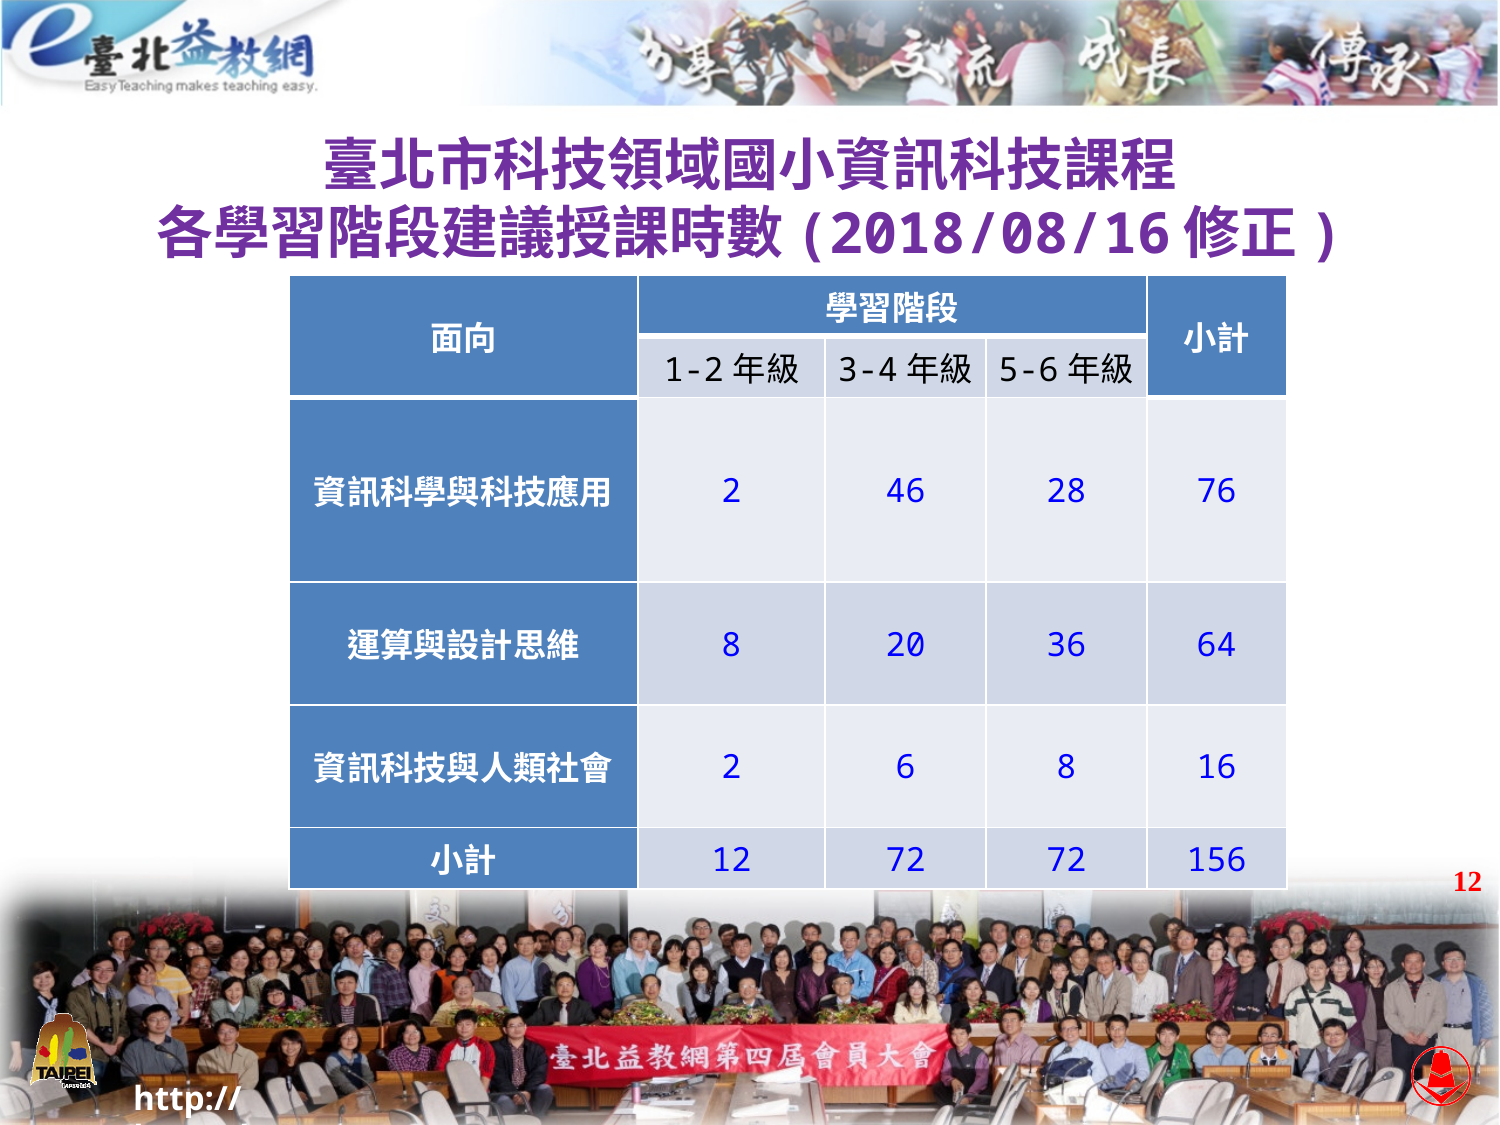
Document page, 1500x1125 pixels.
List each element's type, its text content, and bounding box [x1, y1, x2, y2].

table_cell 76 [1148, 400, 1286, 581]
table_cell 36 [987, 583, 1146, 704]
table_cell 28 [987, 398, 1146, 581]
table_cell 72 [987, 828, 1146, 888]
table_cell 6 [826, 706, 985, 827]
table_cell 2 [639, 706, 824, 827]
table_cell 46 [826, 398, 985, 581]
picture [0, 0, 1500, 1125]
table_cell 72 [826, 828, 985, 888]
table_header 小計 [1148, 276, 1286, 395]
text_box 臺北市科技領域國小資訊科技課程 各學習階段建議授課時數(2018/08/16修正) [99, 121, 1401, 275]
table_cell 1-2年級 [639, 339, 824, 397]
table_cell 小計 [290, 828, 637, 888]
table_cell 12 [639, 828, 824, 888]
table_cell 64 [1148, 583, 1286, 704]
table_cell 運算與設計思維 [290, 583, 637, 704]
table_cell 3-4年級 [826, 339, 985, 397]
table_cell 資訊科技與人類社會 [290, 706, 637, 827]
table_cell 156 [1148, 828, 1286, 888]
table_cell 8 [987, 706, 1146, 827]
table_cell 20 [826, 583, 985, 704]
table_cell 16 [1148, 706, 1286, 827]
table_cell 5-6年級 [987, 339, 1146, 397]
table_cell 資訊科學與科技應用 [290, 400, 637, 581]
table_header 面向 [290, 276, 637, 395]
slide_number 12 [1189, 850, 1498, 911]
table_cell 8 [639, 583, 824, 704]
table_cell 2 [639, 398, 824, 581]
table_header 學習階段 [639, 276, 1146, 333]
